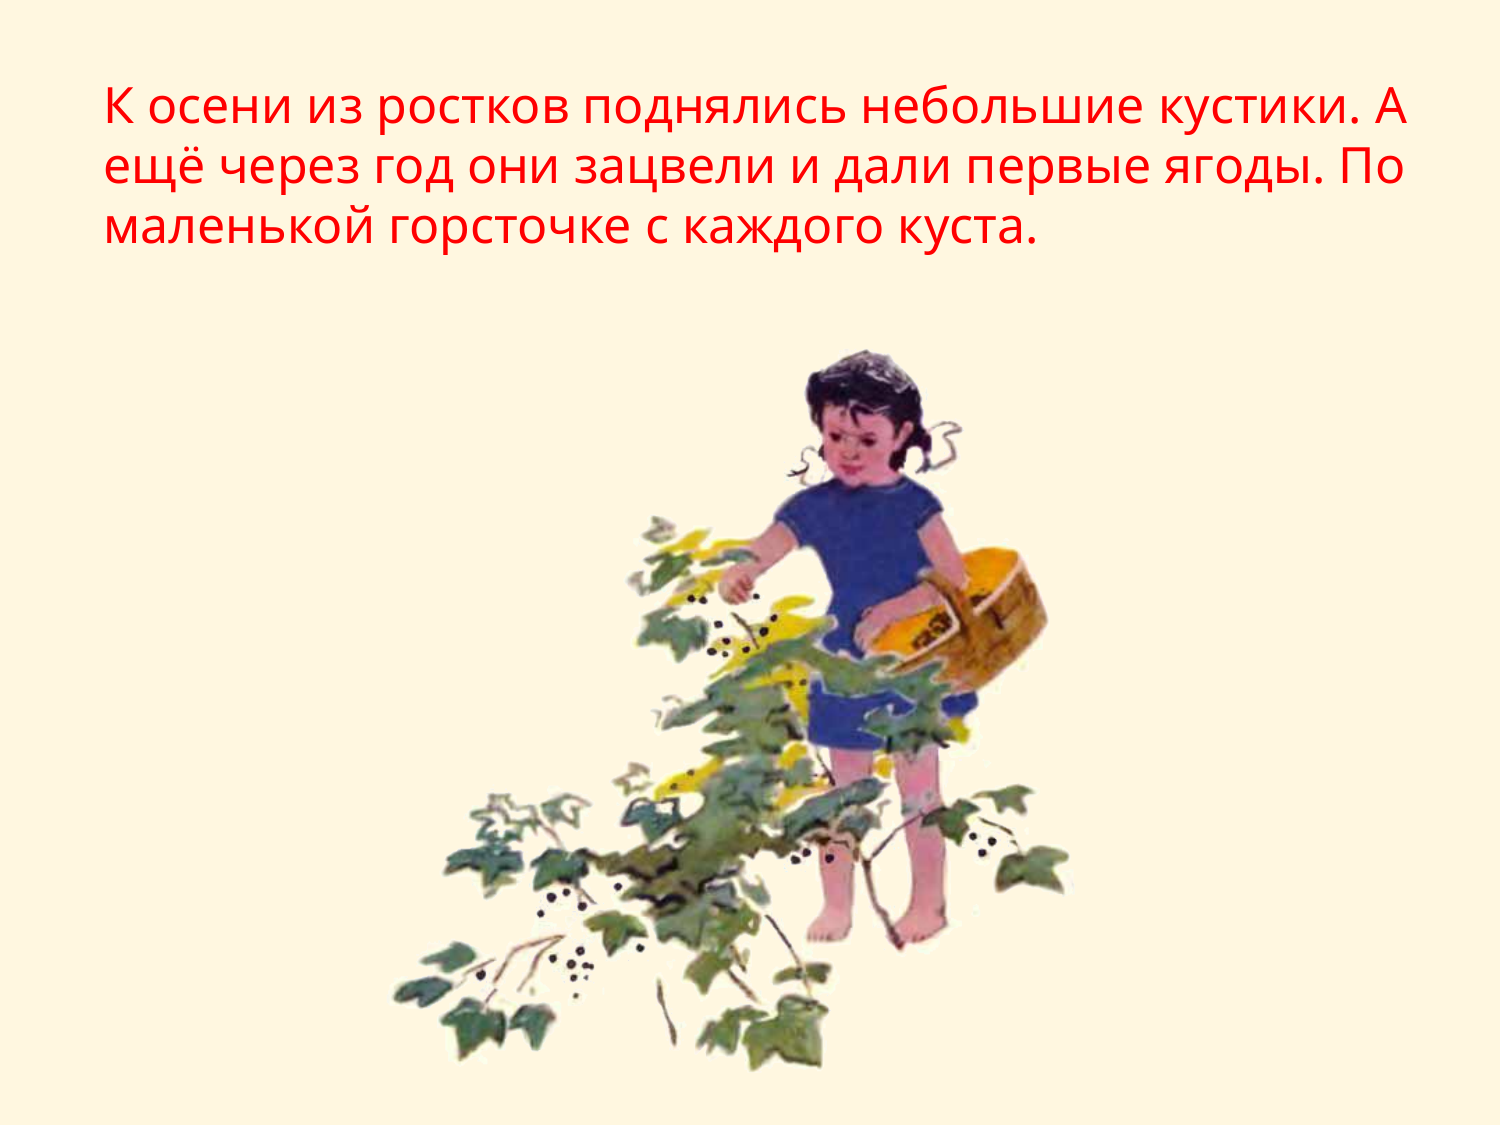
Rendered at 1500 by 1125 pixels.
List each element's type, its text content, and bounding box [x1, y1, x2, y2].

list К осени из ростков поднялись небольшие кустики. А ещё через год они зацвели и дали первые ягоды. По маленькой горсточке с каждого куста. [88, 66, 1439, 809]
picture [383, 337, 1080, 1081]
